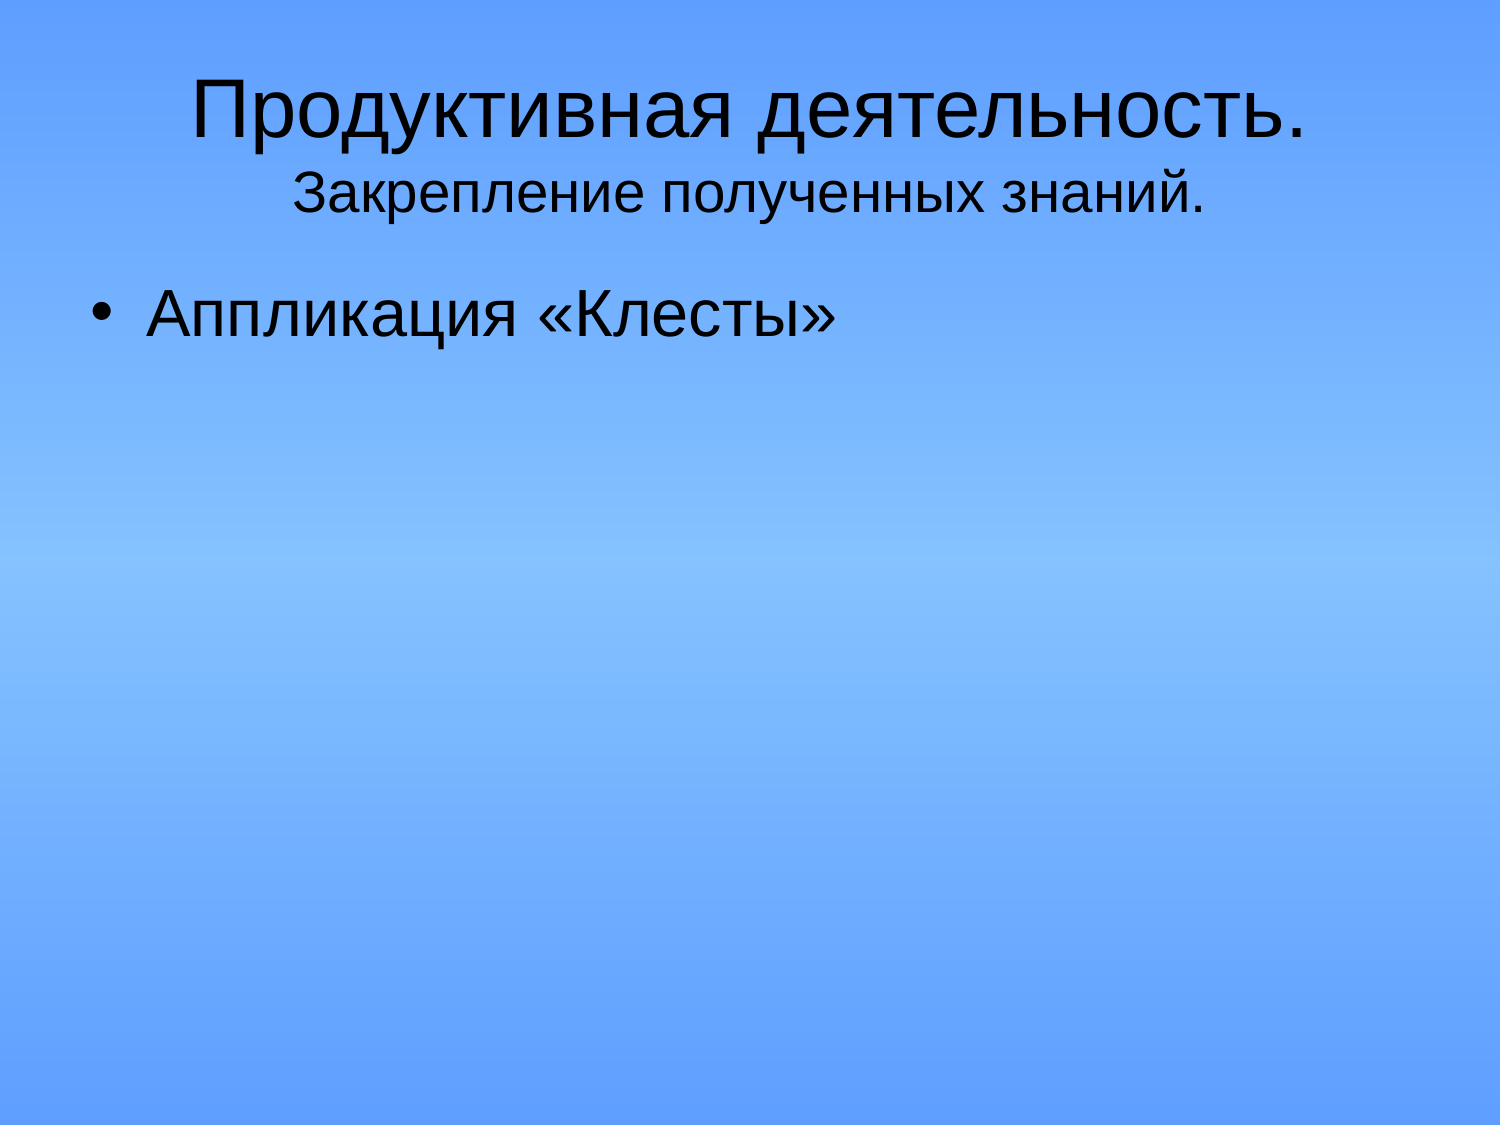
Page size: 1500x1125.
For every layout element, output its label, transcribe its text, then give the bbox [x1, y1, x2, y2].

list Аппликация «Клесты» [74, 262, 1426, 1006]
title Продуктивная деятельность. Закрепление полученных знаний. [74, 44, 1426, 233]
